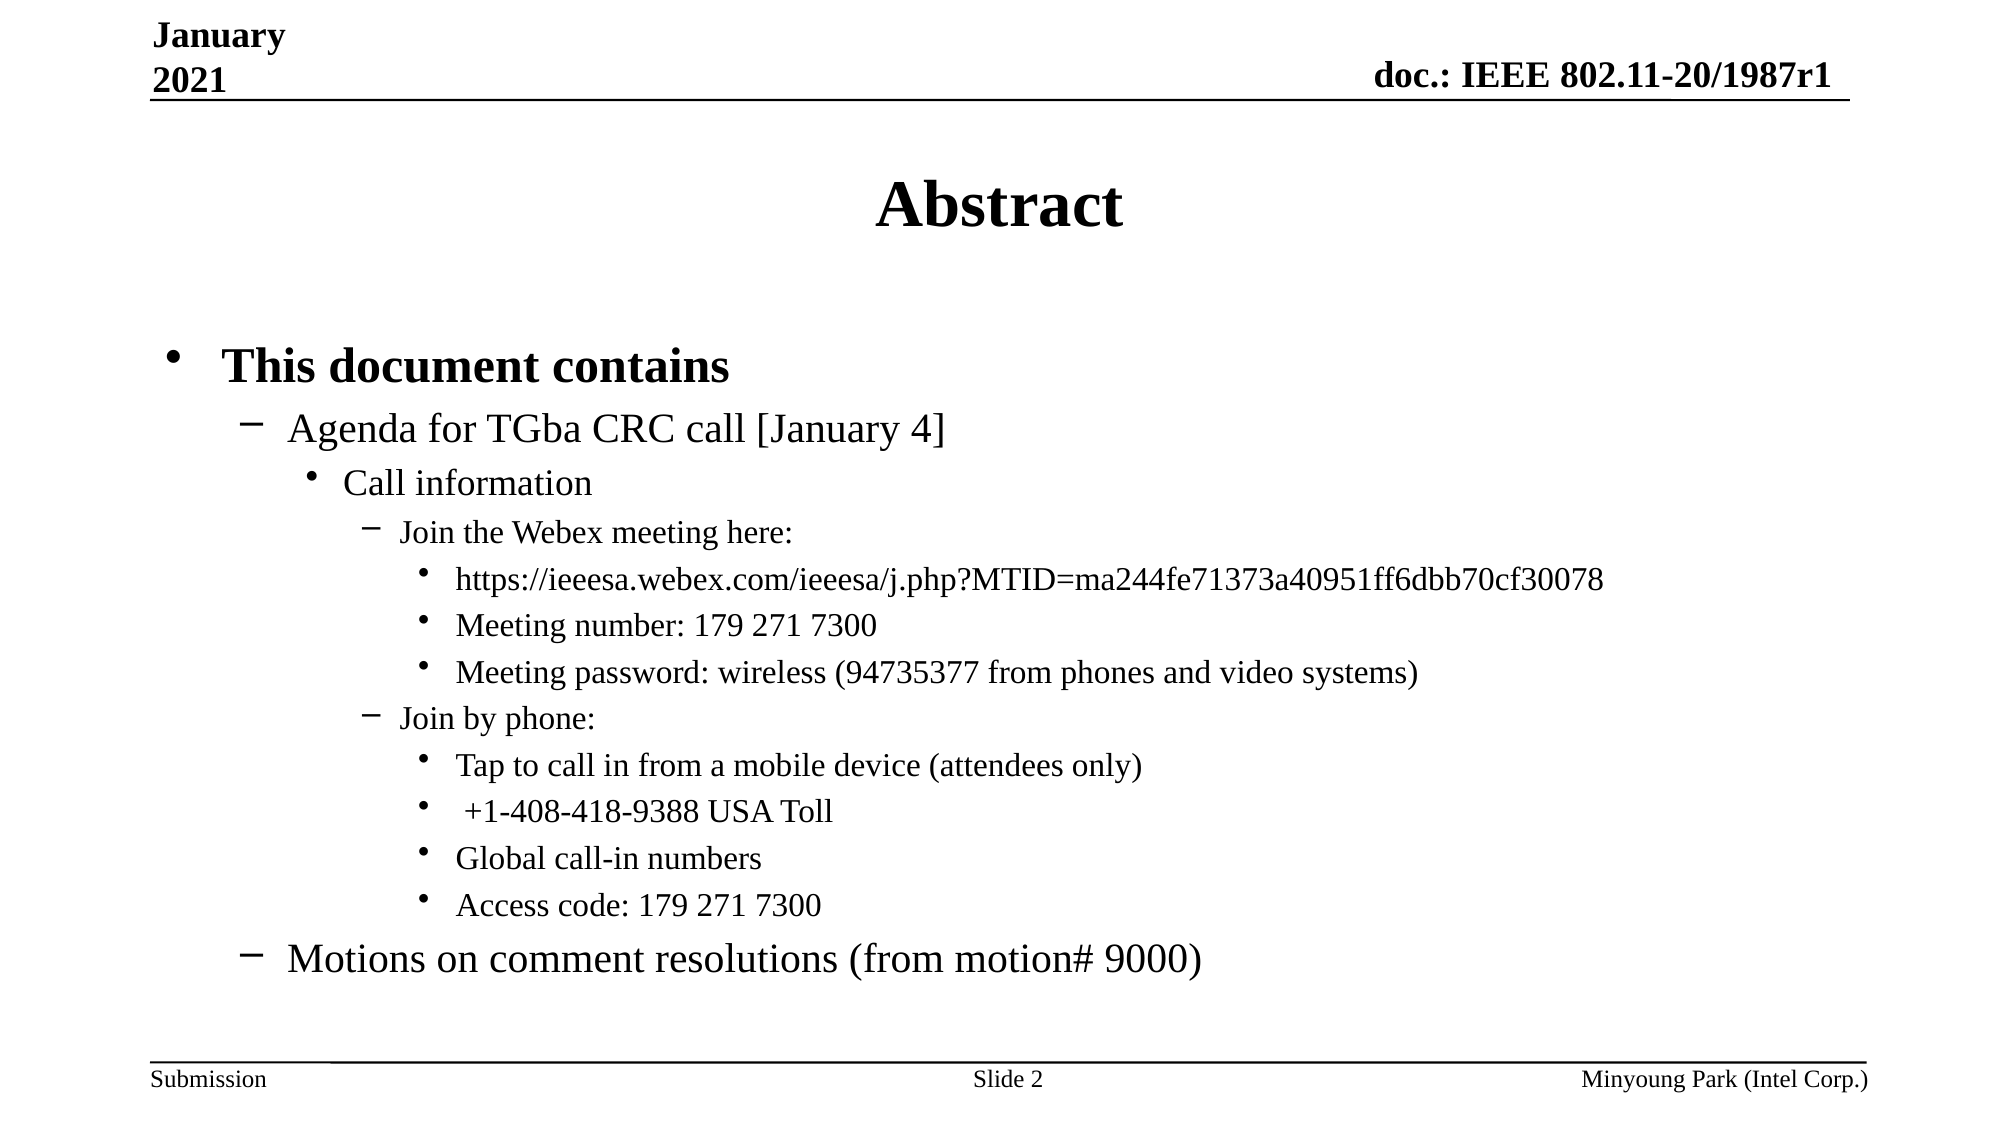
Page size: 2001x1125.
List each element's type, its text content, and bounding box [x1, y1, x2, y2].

slide_number Slide 2 [964, 1061, 1053, 1093]
title Abstract [150, 112, 1850, 288]
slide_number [152, 54, 347, 101]
list This document contains Agenda for TGba CRC call [January 4] Call information Join the Webex meeting here: https://ieeesa.webex.com/ieeesa/j.php?MTID=ma244fe71373a40951ff6dbb70cf30078 Meeting number: 179 271 7300 Meeting password: wireless (94735377 from phones and video systems) Join by phone: Tap to call in from a mobile device (attendees only) +1-408-418-9388 USA Toll Global call-in numbers Access code: 179 271 7300 Motions on comment resolutions (from motion# 9000) [150, 324, 1850, 1000]
footer Minyoung Park (Intel Corp.) [1266, 1061, 1869, 1093]
